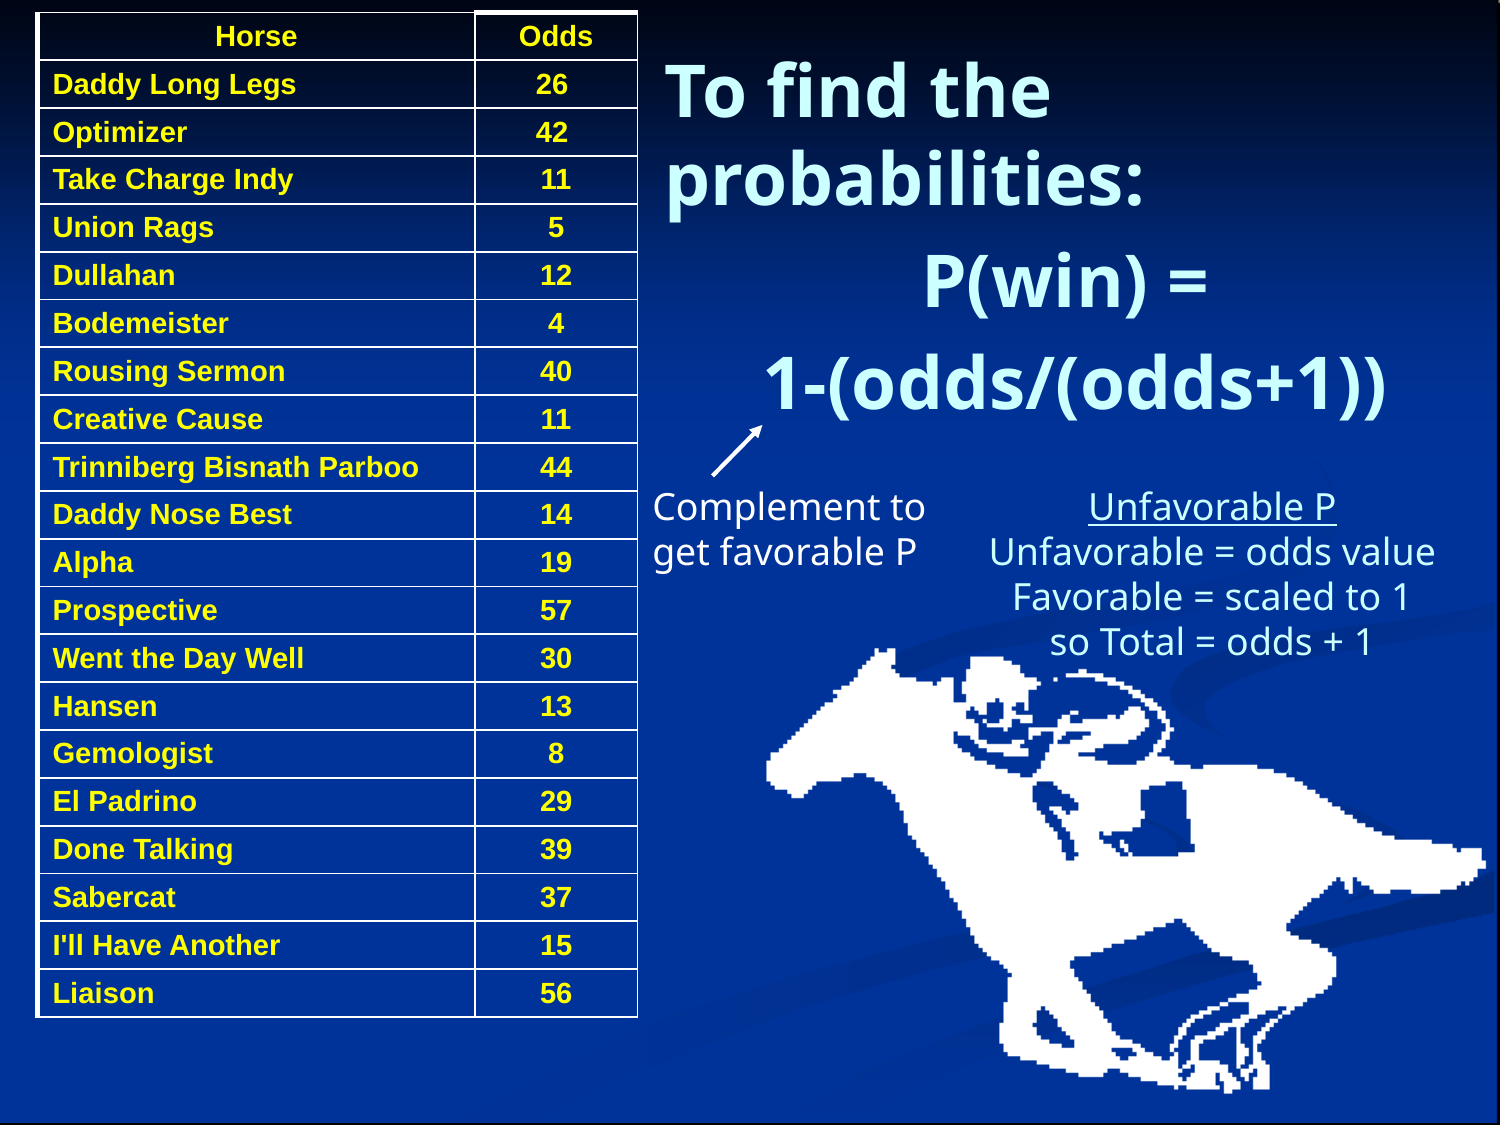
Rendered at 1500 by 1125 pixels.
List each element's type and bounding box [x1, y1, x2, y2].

text_box [712, 424, 763, 477]
picture [0, 0, 1500, 1123]
